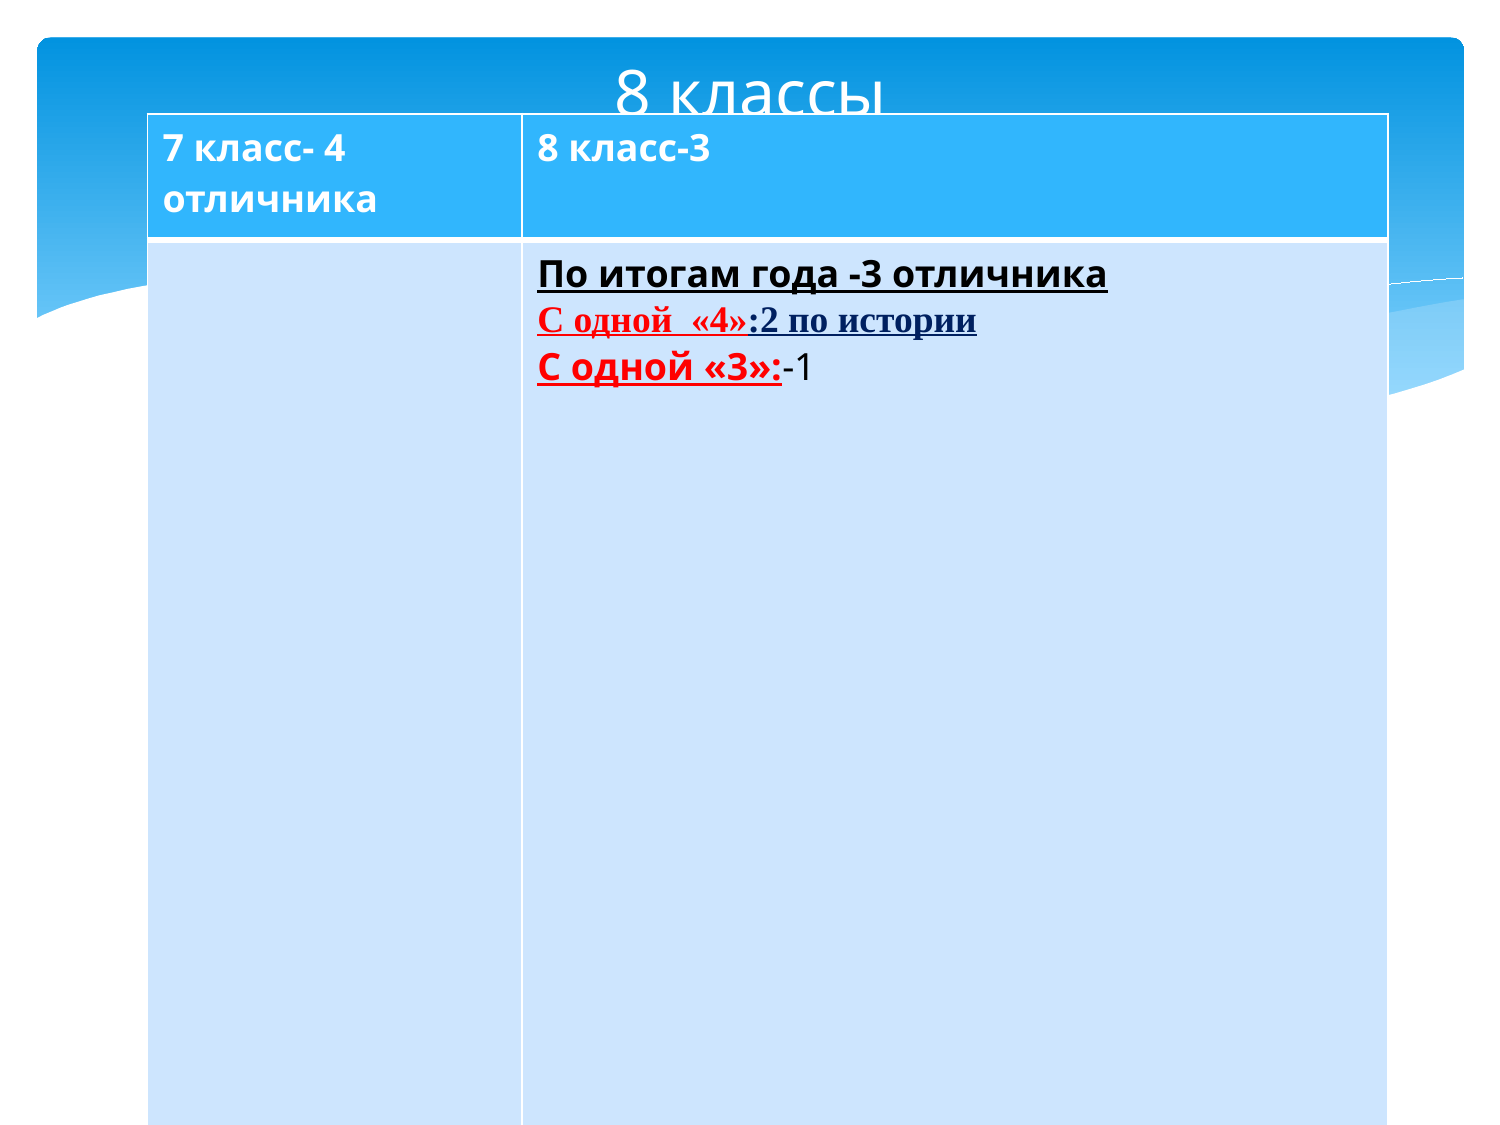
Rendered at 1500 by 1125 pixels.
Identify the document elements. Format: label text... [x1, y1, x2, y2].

title 8 классы [76, 45, 1425, 138]
table_header 7 класс- 4 отличника [148, 115, 521, 237]
table_cell [148, 243, 521, 1125]
table_cell По итогам года -3 отличника С одной «4»:2 по истории С одной «3»:-1 [523, 243, 1387, 1125]
table_header 8 класс-3 [523, 115, 1387, 237]
